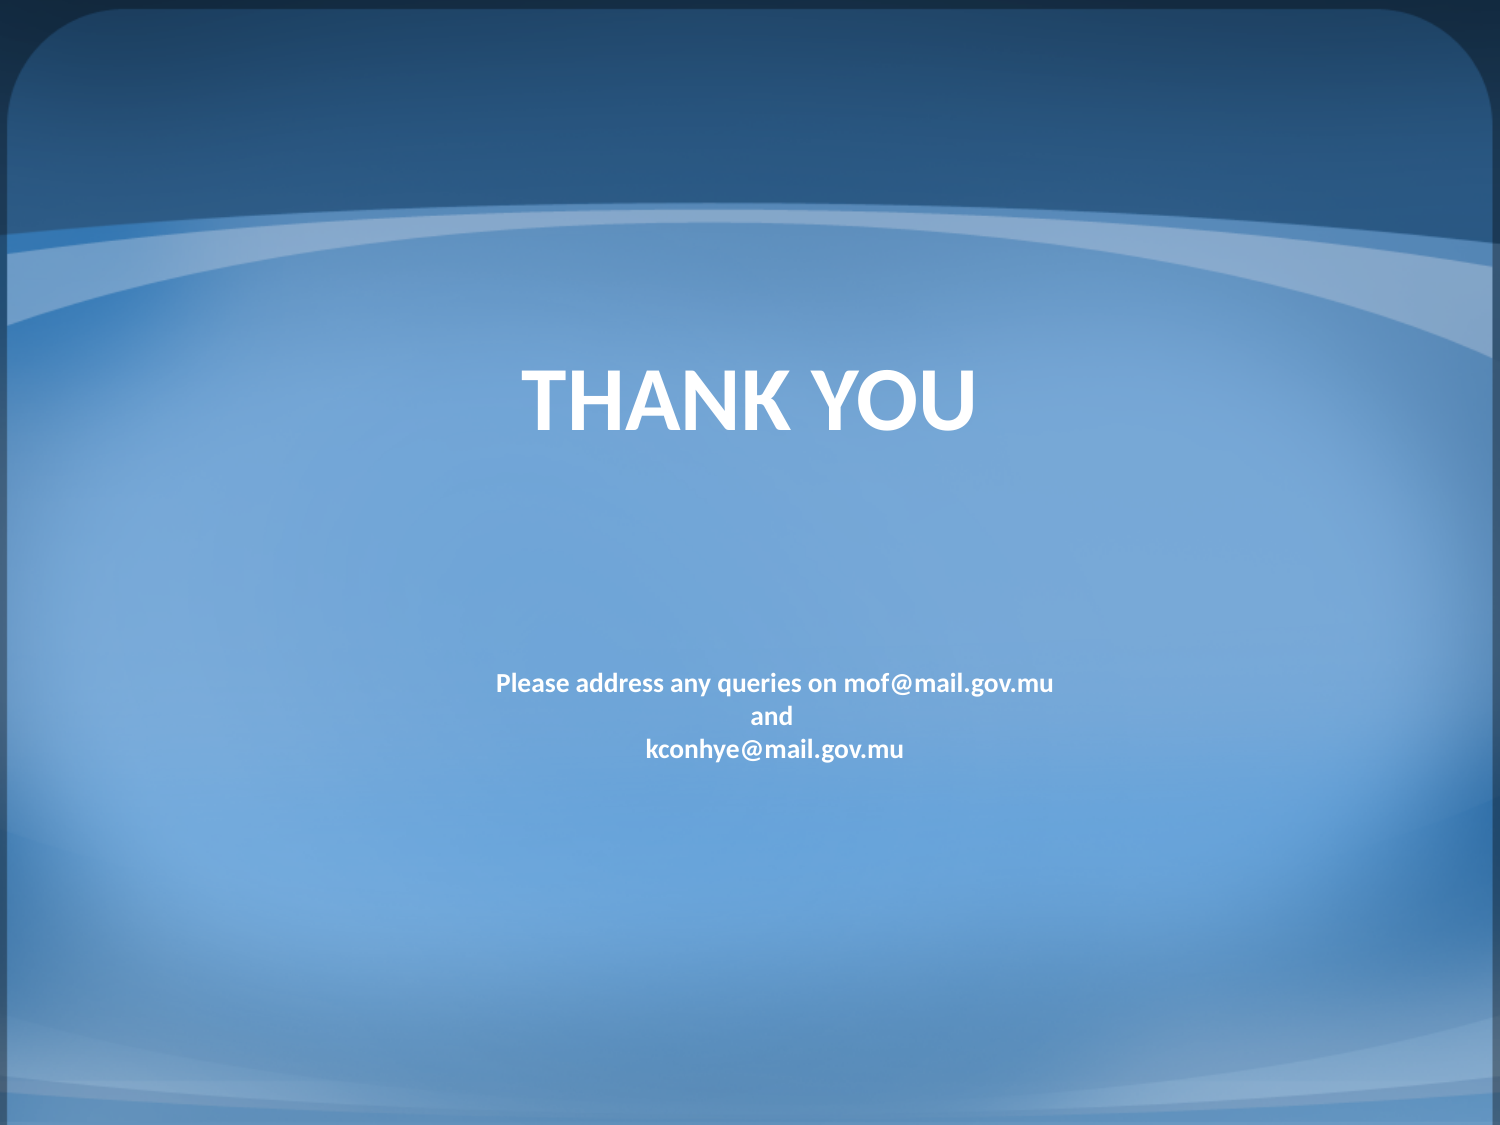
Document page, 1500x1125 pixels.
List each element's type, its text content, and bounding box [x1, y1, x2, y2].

picture [0, 0, 1500, 1125]
title Please address any queries on mof@mail.gov.mu and kconhye@mail.gov.mu [99, 487, 1450, 875]
text_box THANK YOU [125, 299, 1375, 488]
